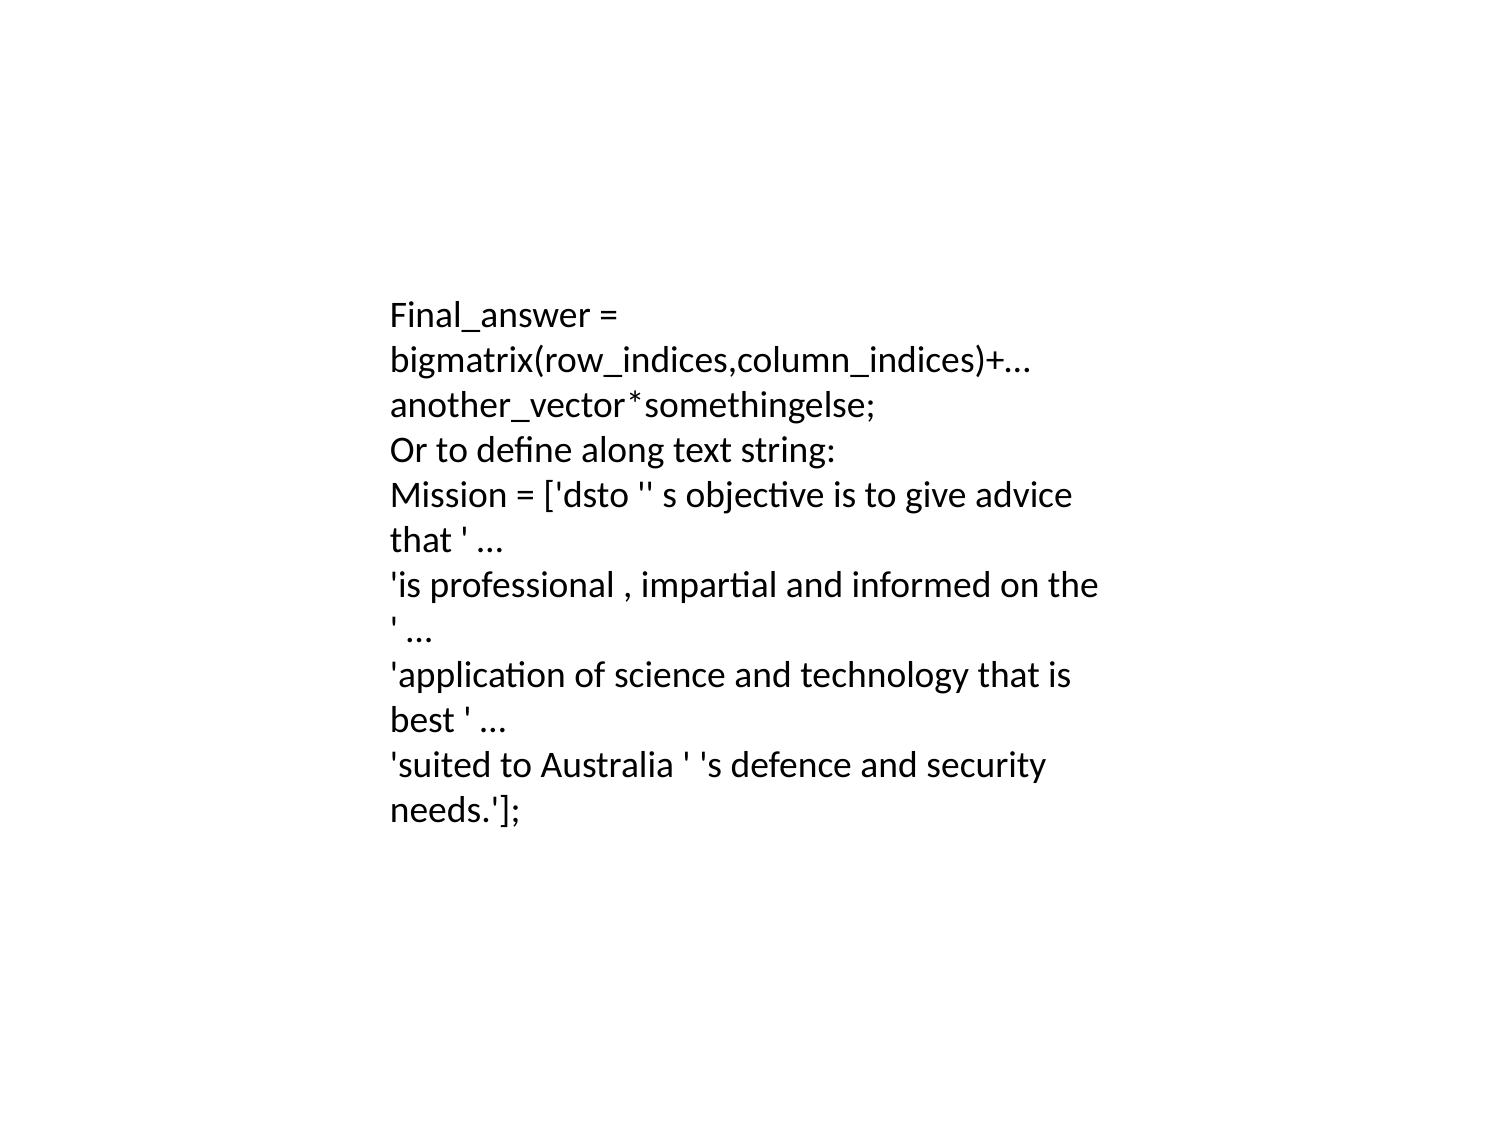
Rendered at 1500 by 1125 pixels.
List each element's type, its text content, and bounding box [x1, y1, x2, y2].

text_box Final_answer = bigmatrix(row_indices,column_indices)+… another_vector*somethingelse; Or to define along text string: Mission = ['dsto '' s objective is to give advice that ' … 'is professional , impartial and informed on the ' … 'application of science and technology that is best ' … 'suited to Australia ' 's defence and security needs.']; [374, 282, 1125, 837]
